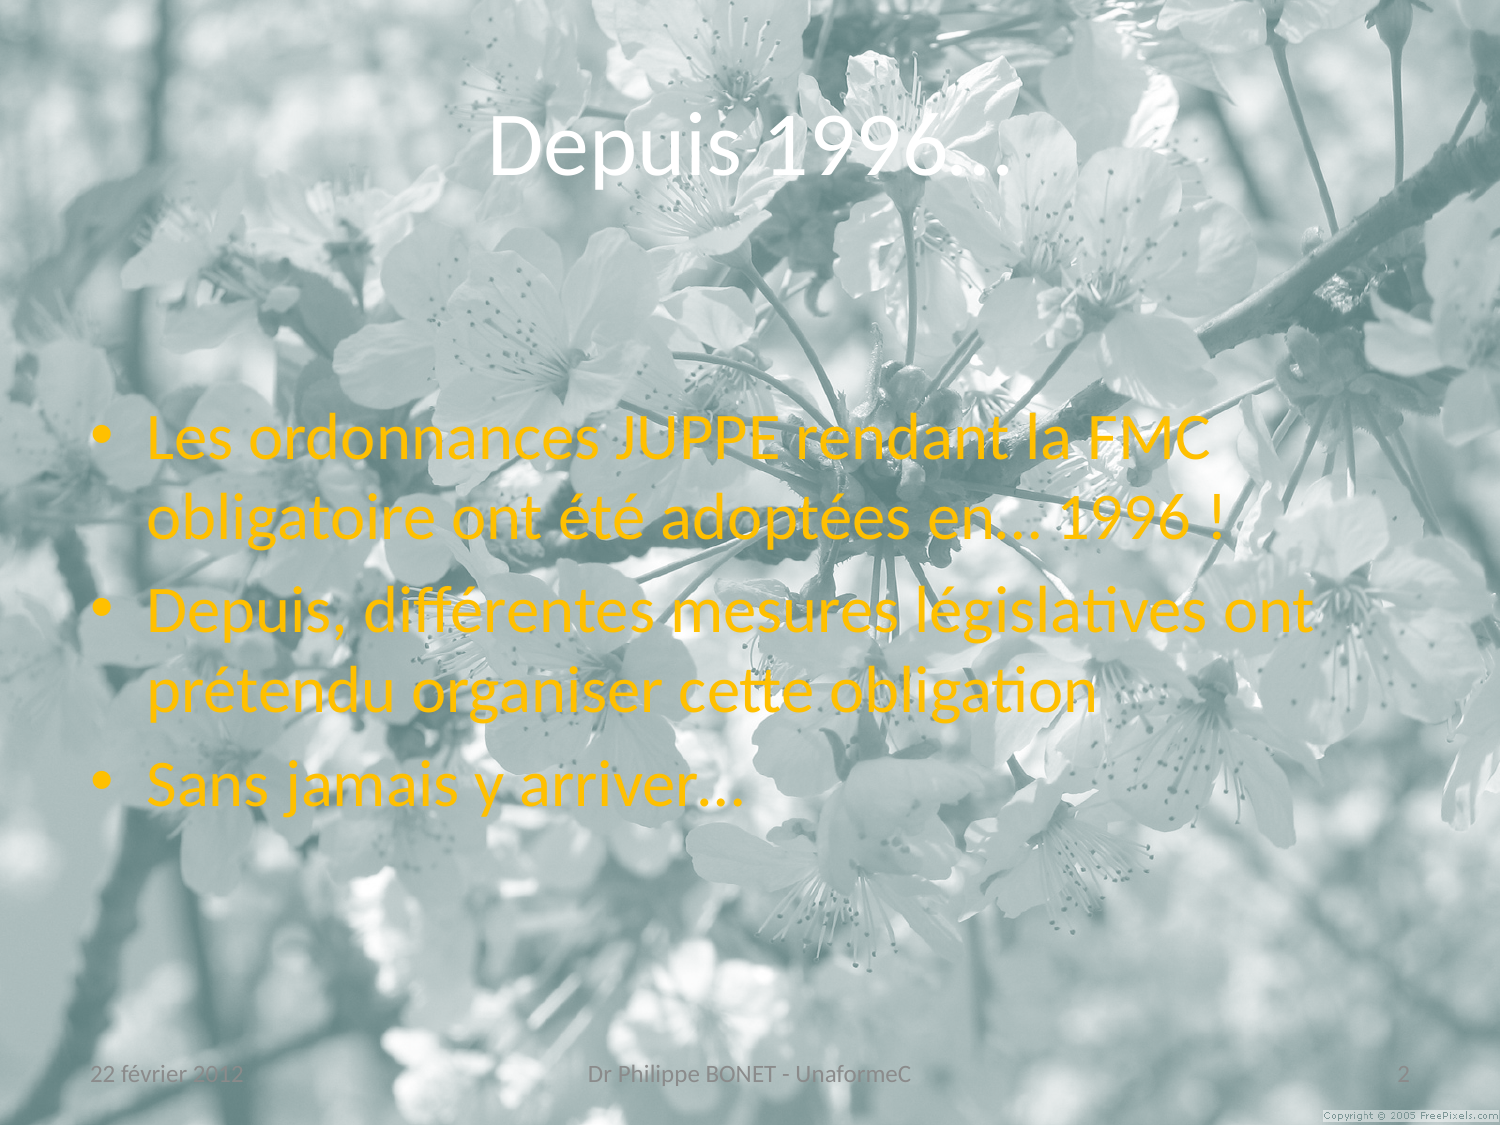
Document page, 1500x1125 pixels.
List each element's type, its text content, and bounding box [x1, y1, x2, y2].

title Depuis 1996… [75, 45, 1425, 233]
list Les ordonnances JUPPE rendant la FMC obligatoire ont été adoptées en… 1996 ! Depuis, différentes mesures législatives ont prétendu organiser cette obligation Sans jamais y arriver… [75, 385, 1425, 1005]
slide_number 22 février 2012 [75, 1042, 425, 1103]
slide_number 2 [1074, 1042, 1425, 1103]
footer Dr Philippe BONET - UnaformeC [512, 1042, 988, 1103]
